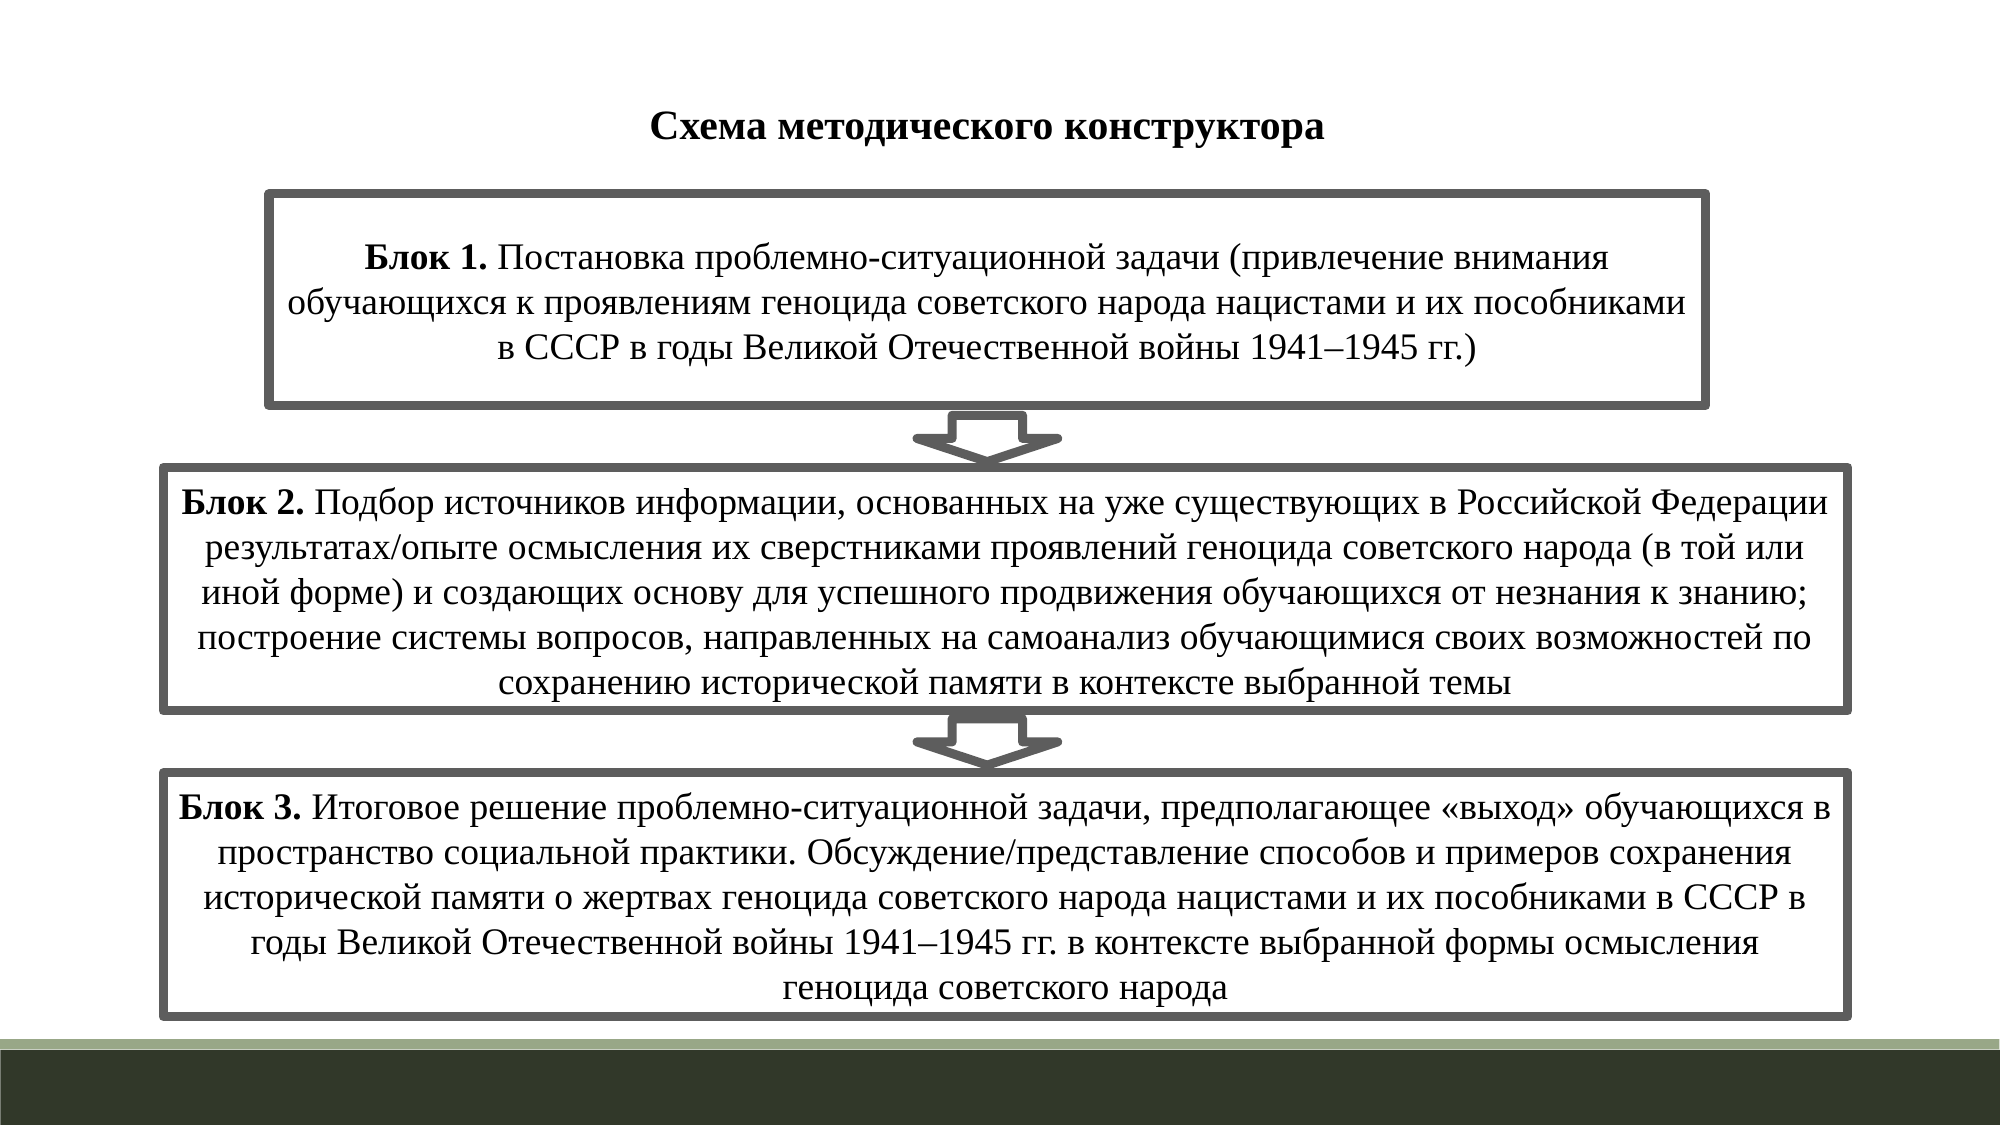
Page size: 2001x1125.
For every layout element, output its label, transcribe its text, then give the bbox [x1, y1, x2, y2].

text_box [912, 714, 1063, 770]
text_box Блок 3. Итоговое решение проблемно-ситуационной задачи, предполагающее «выход» обучающихся в пространство социальной практики. Обсуждение/представление способов и примеров сохранения исторической памяти о жертвах геноцида советского народа нацистами и их пособниками в СССР в годы Великой Отечественной войны 1941–1945 гг. в контексте выбранной формы осмысления геноцида советского народа [159, 768, 1852, 1021]
text_box Блок 1. Постановка проблемно-ситуационной задачи (привлечение внимания обучающихся к проявлениям геноцида советского народа нацистами и их пособниками в СССР в годы Великой Отечественной войны 1941–1945 гг.) [264, 189, 1710, 410]
text_box [912, 410, 1063, 466]
text_box Блок 2. Подбор источников информации, основанных на уже существующих в Российской Федерации результатах/опыте осмысления их сверстниками проявлений геноцида советского народа (в той или иной форме) и создающих основу для успешного продвижения обучающихся от незнания к знанию; построение системы вопросов, направленных на самоанализ обучающимися своих возможностей по сохранению исторической памяти в контексте выбранной темы [159, 463, 1852, 715]
text_box Схема методического конструктора [487, 90, 1488, 156]
